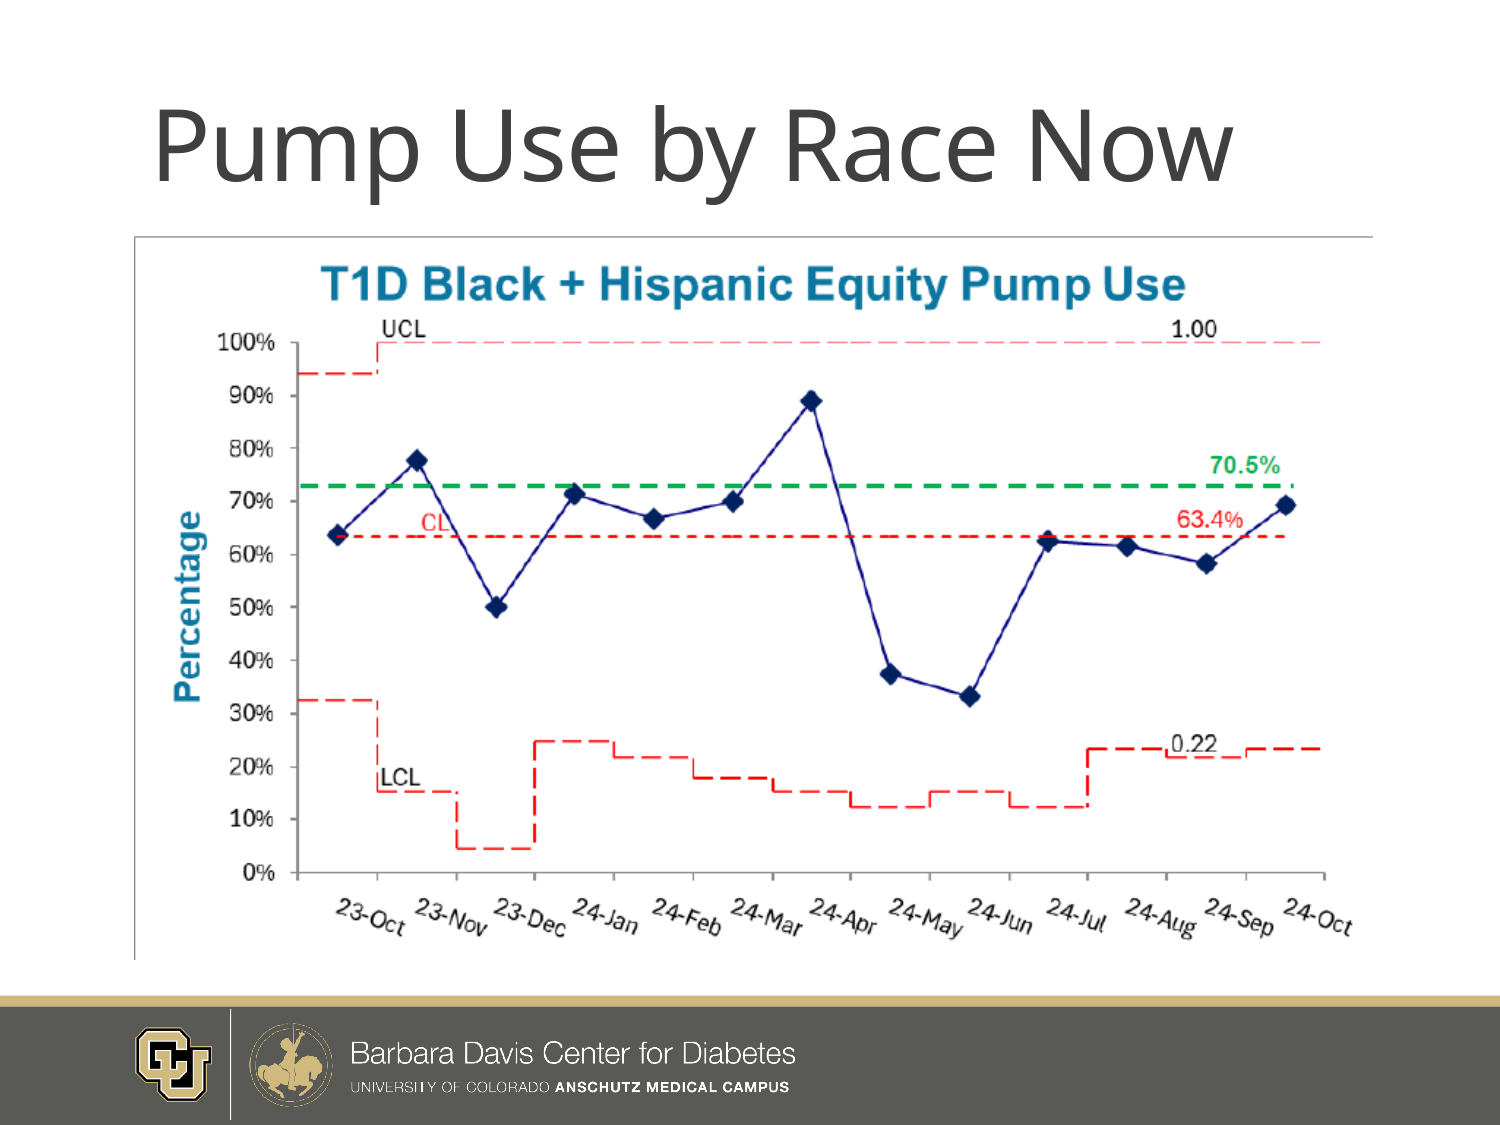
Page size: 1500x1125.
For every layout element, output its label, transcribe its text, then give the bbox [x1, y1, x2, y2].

title Pump Use by Race Now [135, 47, 1373, 209]
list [134, 235, 1373, 960]
picture [135, 1009, 795, 1120]
